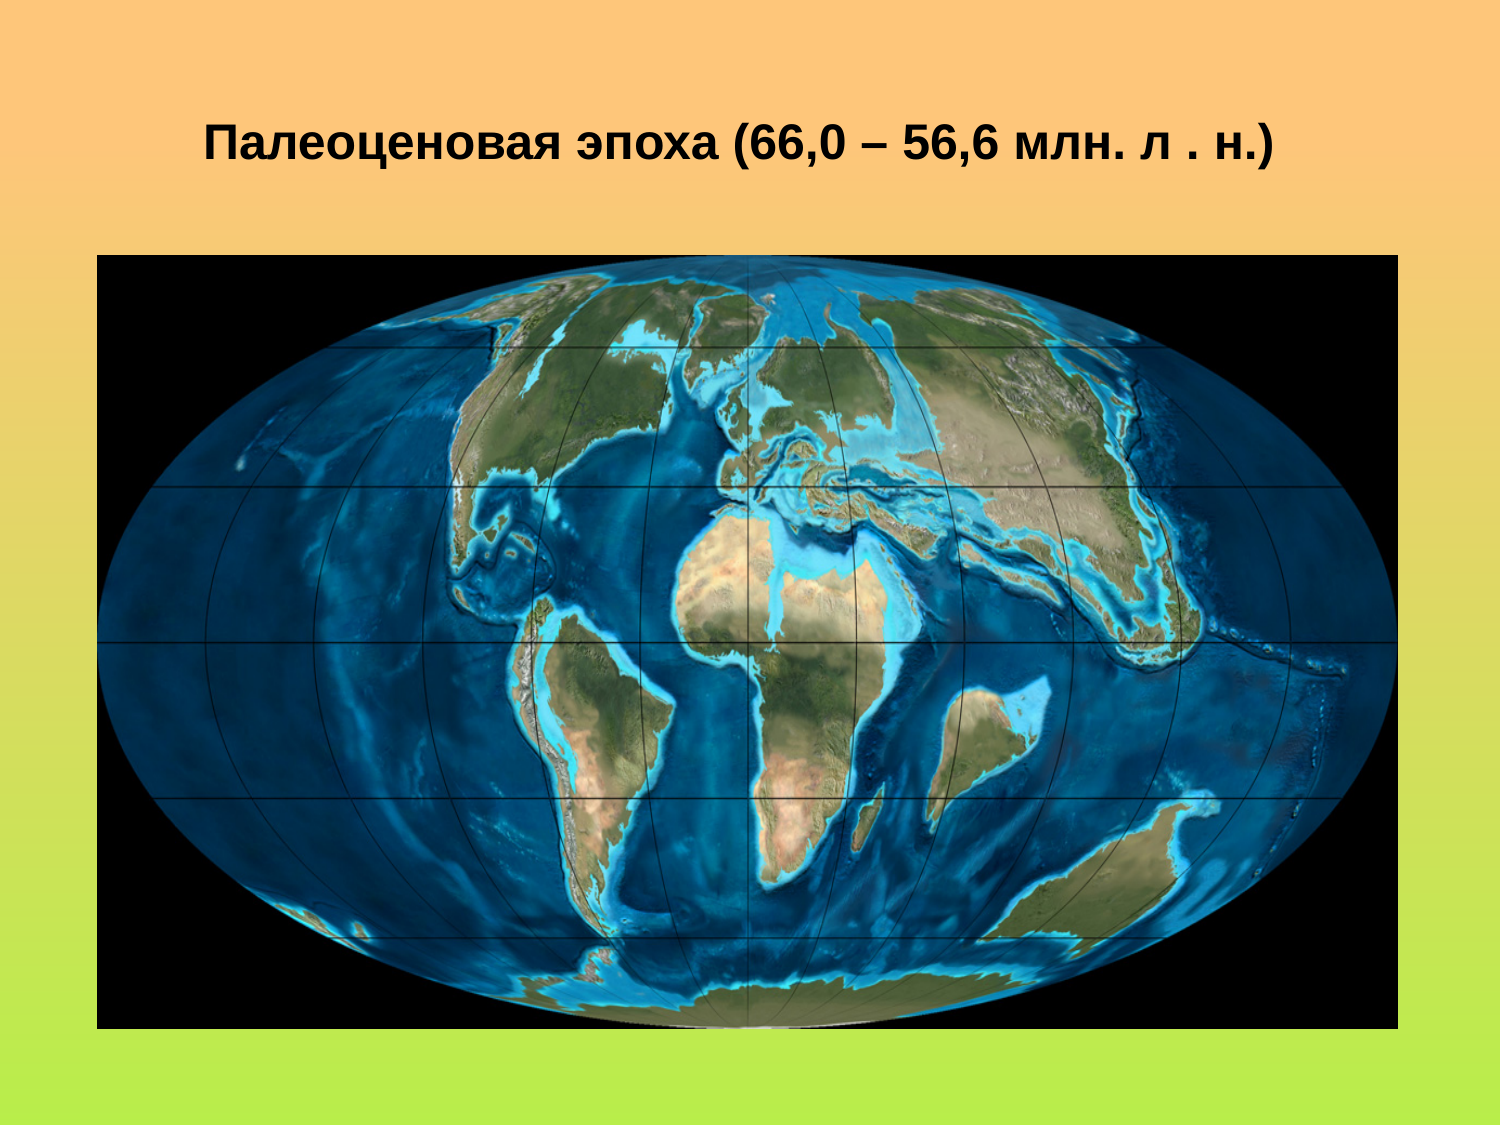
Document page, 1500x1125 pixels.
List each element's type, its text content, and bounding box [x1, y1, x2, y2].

picture [97, 255, 1398, 1030]
text_box Палеоценовая эпоха (66,0 – 56,6 млн. л . н.) [97, 94, 1398, 179]
